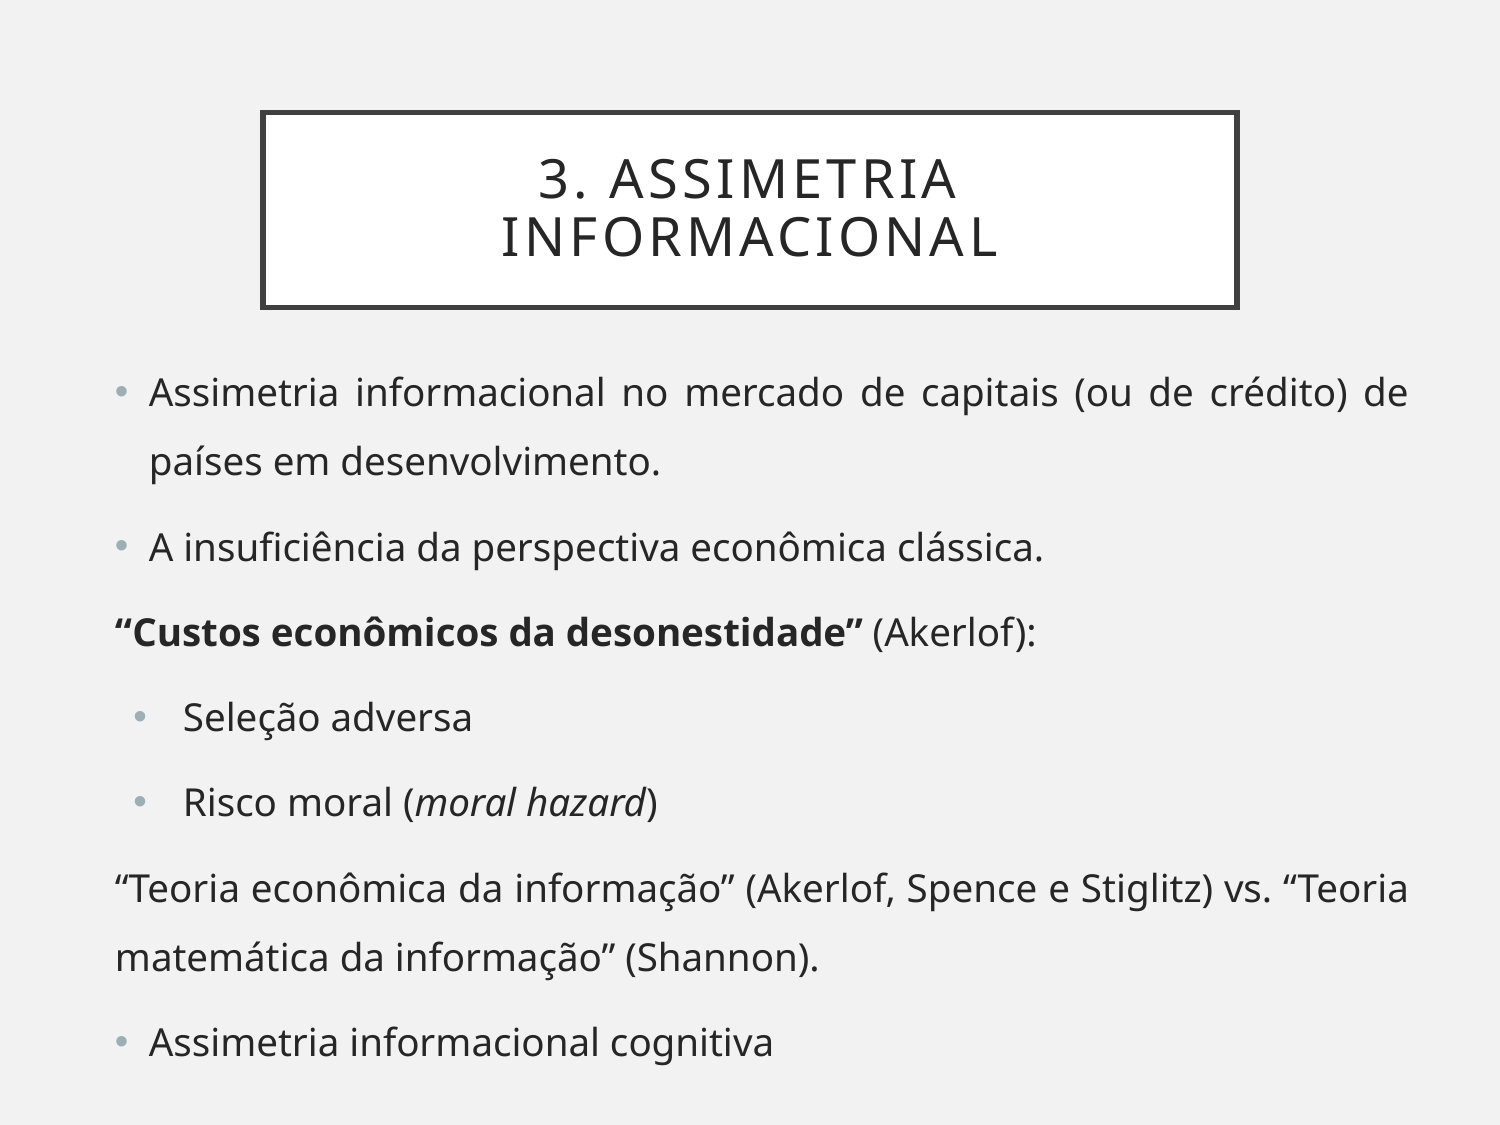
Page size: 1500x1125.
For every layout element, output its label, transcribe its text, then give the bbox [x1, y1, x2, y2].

list Assimetria informacional no mercado de capitais (ou de crédito) de países em desenvolvimento. A insuficiência da perspectiva econômica clássica. “Custos econômicos da desonestidade” (Akerlof): Seleção adversa Risco moral (moral hazard) “Teoria econômica da informação” (Akerlof, Spence e Stiglitz) vs. “Teoria matemática da informação” (Shannon). Assimetria informacional cognitiva [99, 337, 1425, 1075]
title 3. Assimetria informacional [260, 110, 1240, 310]
